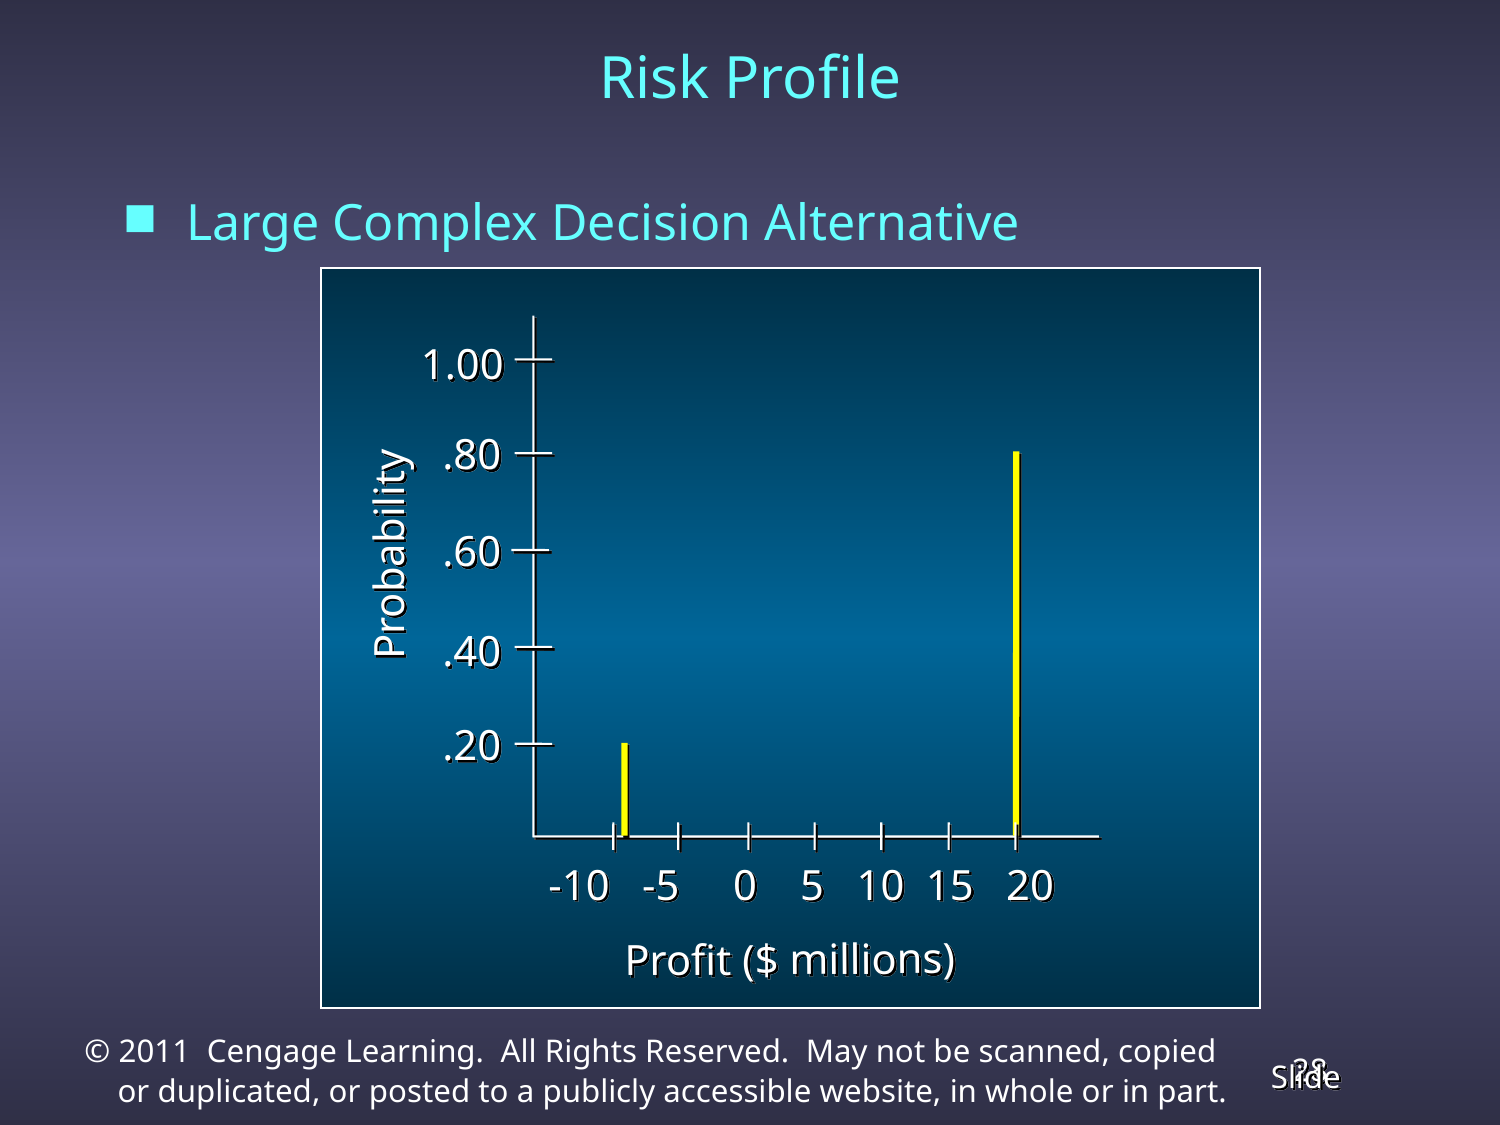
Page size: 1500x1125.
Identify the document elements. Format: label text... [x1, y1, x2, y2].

title Risk Profile [111, 8, 1388, 143]
list Large Complex Decision Alternative [114, 182, 1185, 269]
text_box 1.00 [405, 329, 520, 396]
text_box Profit ($ millions) [609, 923, 971, 992]
text_box .60 [427, 517, 517, 583]
text_box -10 -5 0 5 10 15 20 [533, 850, 1070, 916]
text_box [320, 267, 1261, 1009]
text_box .20 [427, 711, 517, 777]
text_box .80 [427, 420, 517, 486]
text_box .40 [427, 617, 517, 683]
text_box Probability [354, 434, 421, 675]
